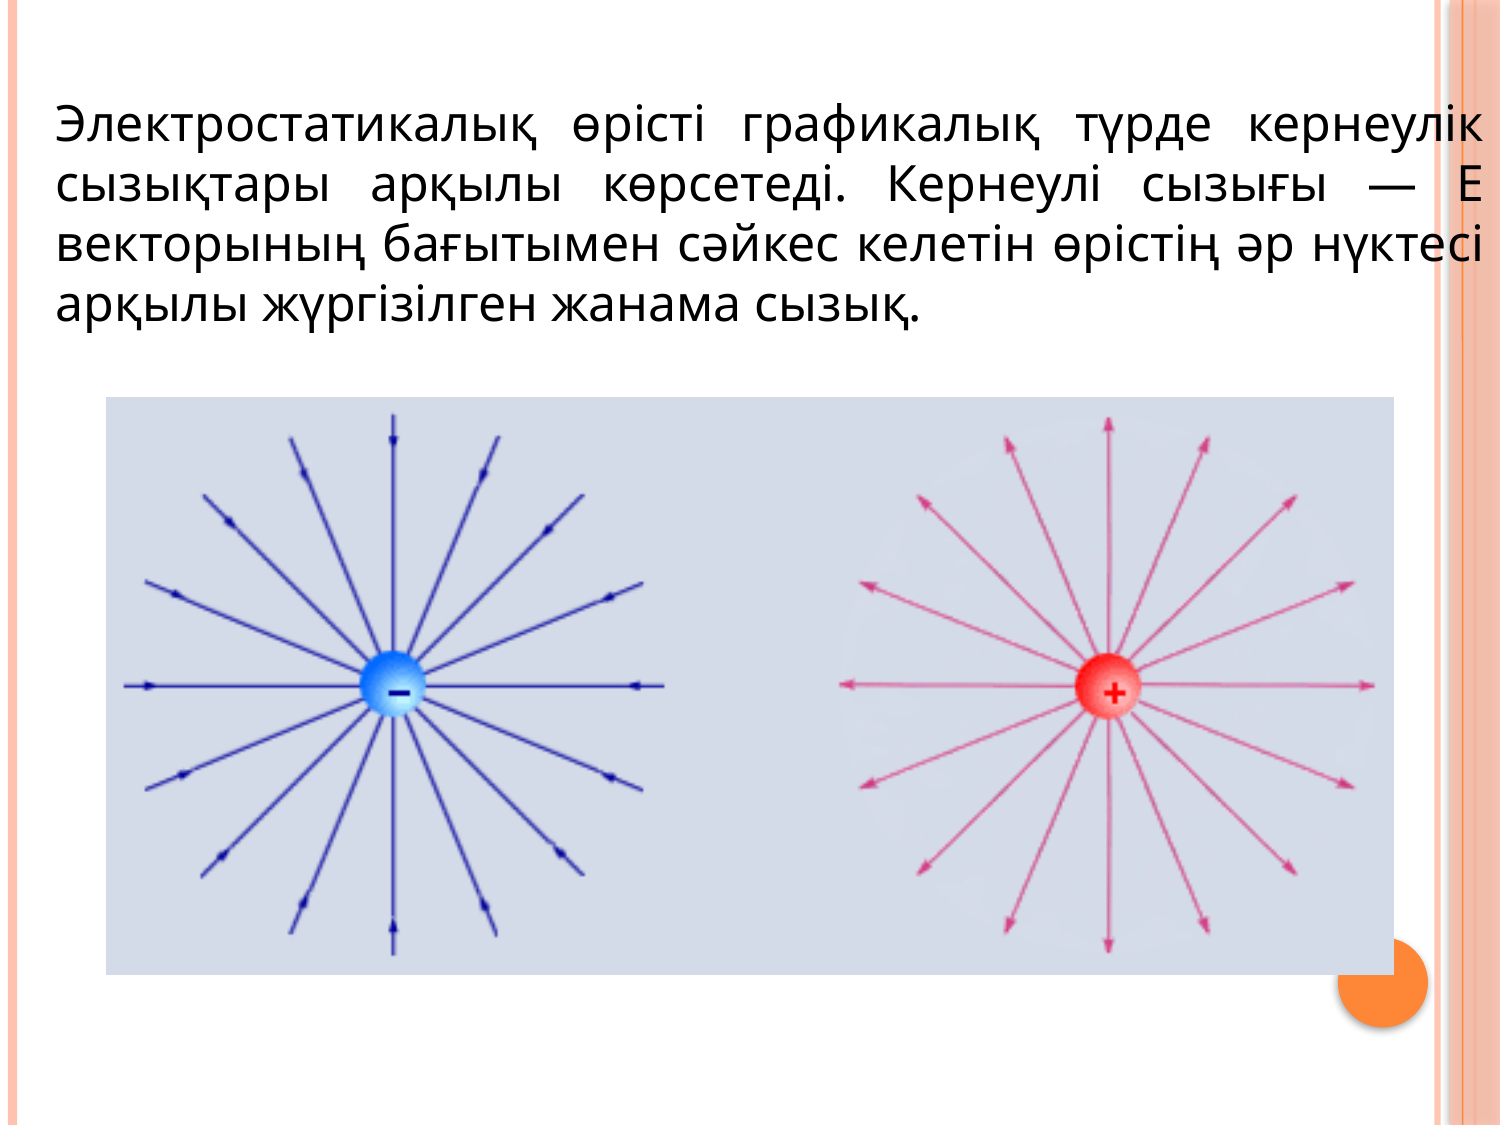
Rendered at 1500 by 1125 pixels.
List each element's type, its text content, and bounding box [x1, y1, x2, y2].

text_box Электростатикалық өрісті графикалық түрде кернеулік сызықтары арқылы көрсетеді. Кернеулі сызығы — Е векторының бағытымен сәйкес келетін өрістің әр нүктесі арқылы жүргізілген жанама сызық. [41, 83, 1500, 339]
picture [105, 396, 1395, 975]
